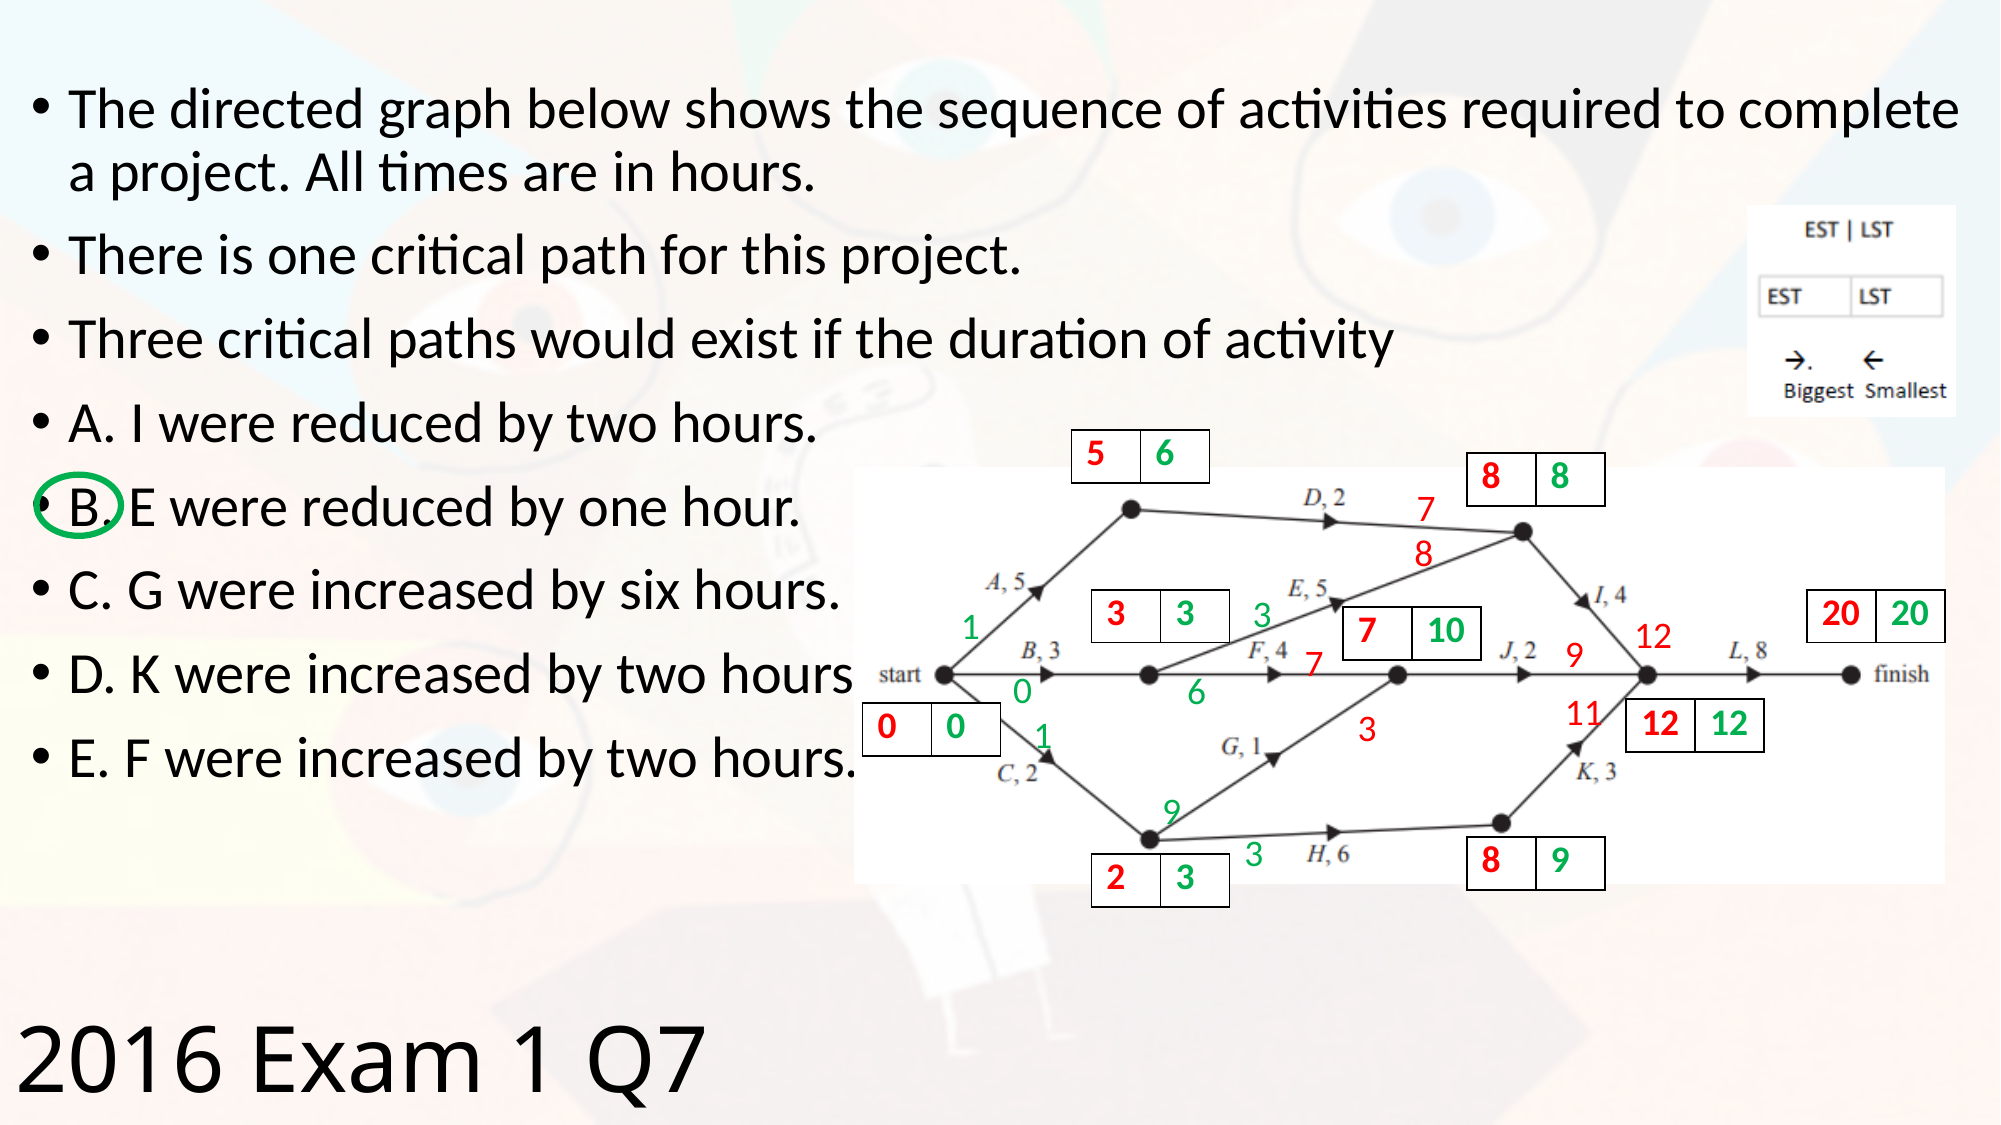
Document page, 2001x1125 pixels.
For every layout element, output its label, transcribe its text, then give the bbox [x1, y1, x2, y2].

list The directed graph below shows the sequence of activities required to complete a project. All times are in hours. There is one critical path for this project. Three critical paths would exist if the duration of activity A. I were reduced by two hours. B. E were reduced by one hour. C. G were increased by six hours. D. K were increased by two hours. E. F were increased by two hours. [15, 70, 2000, 1035]
picture [1747, 205, 1956, 417]
table_header 9 [1537, 884, 1604, 889]
picture [854, 467, 1945, 884]
table_header 5 [1072, 431, 1140, 467]
table_header 6 [1141, 431, 1209, 467]
table_header 8 [1537, 454, 1604, 467]
table_header 3 [1161, 884, 1229, 906]
table_header 8 [1468, 454, 1535, 467]
table_header 8 [1468, 884, 1535, 889]
text_box [35, 473, 123, 537]
title 2016 Exam 1 Q7 [0, 1001, 1725, 1125]
table_header 2 [1092, 884, 1160, 906]
